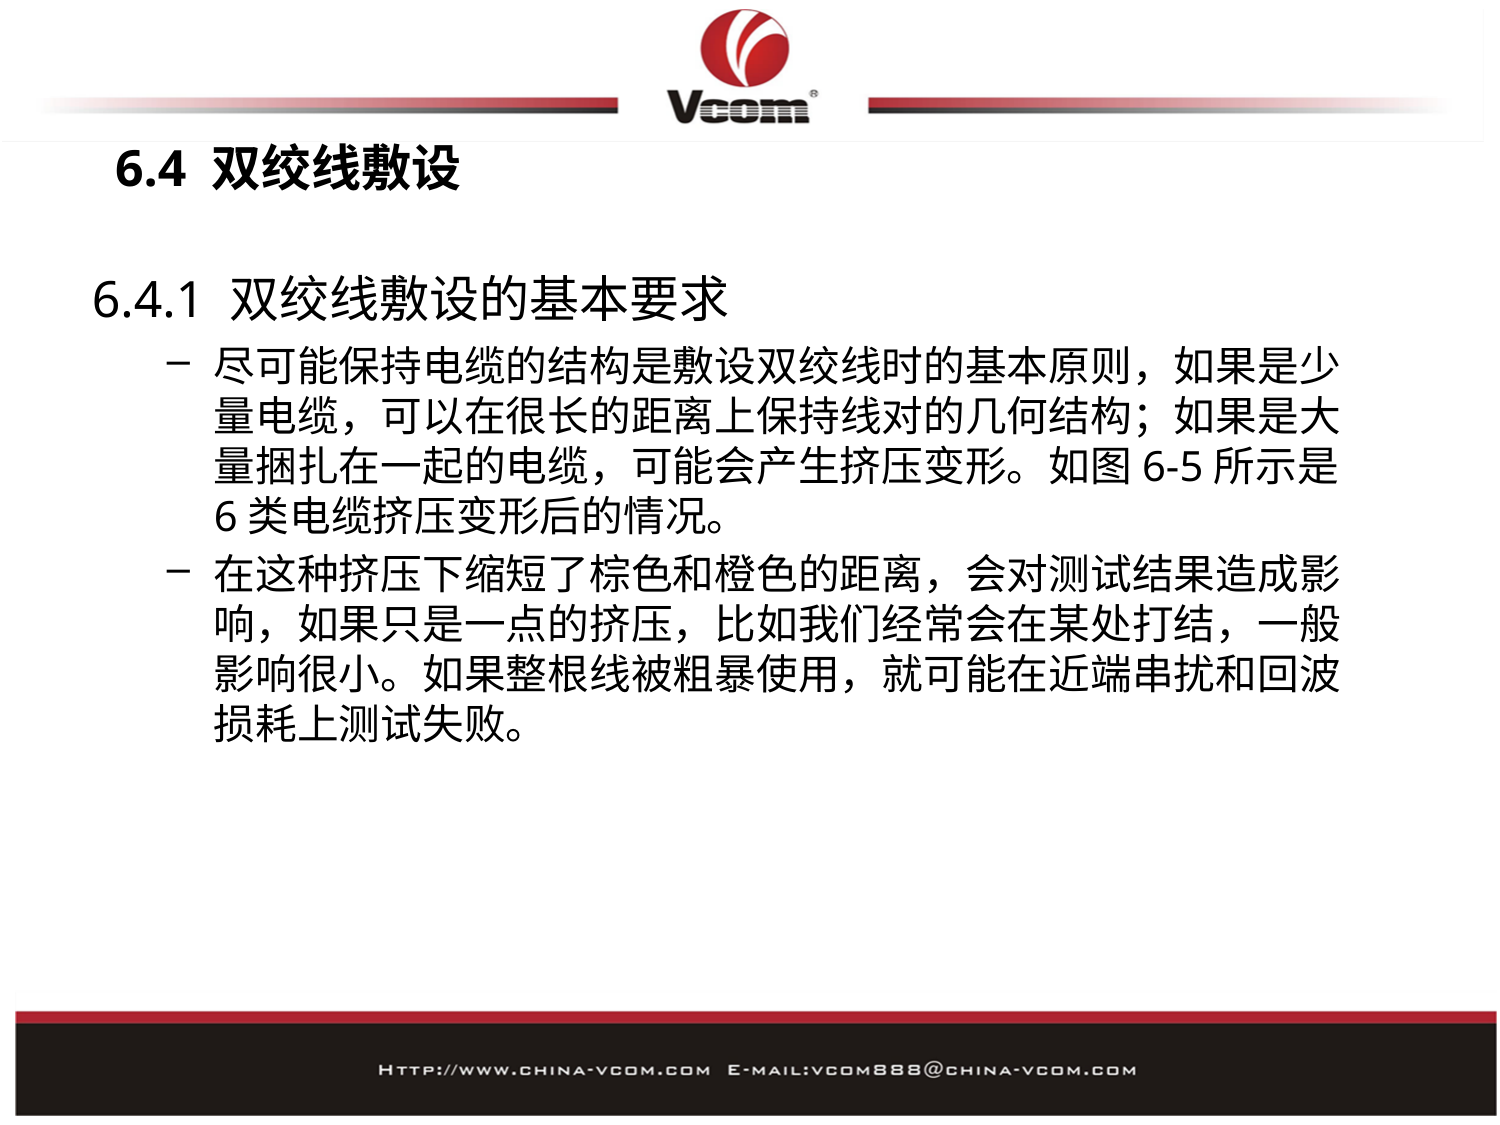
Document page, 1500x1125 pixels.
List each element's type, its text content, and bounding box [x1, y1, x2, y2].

list 6.4.1 双绞线敷设的基本要求 尽可能保持电缆的结构是敷设双绞线时的基本原则，如果是少量电缆，可以在很长的距离上保持线对的几何结构；如果是大量捆扎在一起的电缆，可能会产生挤压变形。如图6-5所示是6类电缆挤压变形后的情况。 在这种挤压下缩短了棕色和橙色的距离，会对测试结果造成影响，如果只是一点的挤压，比如我们经常会在某处打结，一般影响很小。如果整根线被粗暴使用，就可能在近端串扰和回波损耗上测试失败。 [76, 243, 1377, 775]
title 6.4 双绞线敷设 [100, 137, 732, 197]
picture [2, 9, 1497, 1116]
